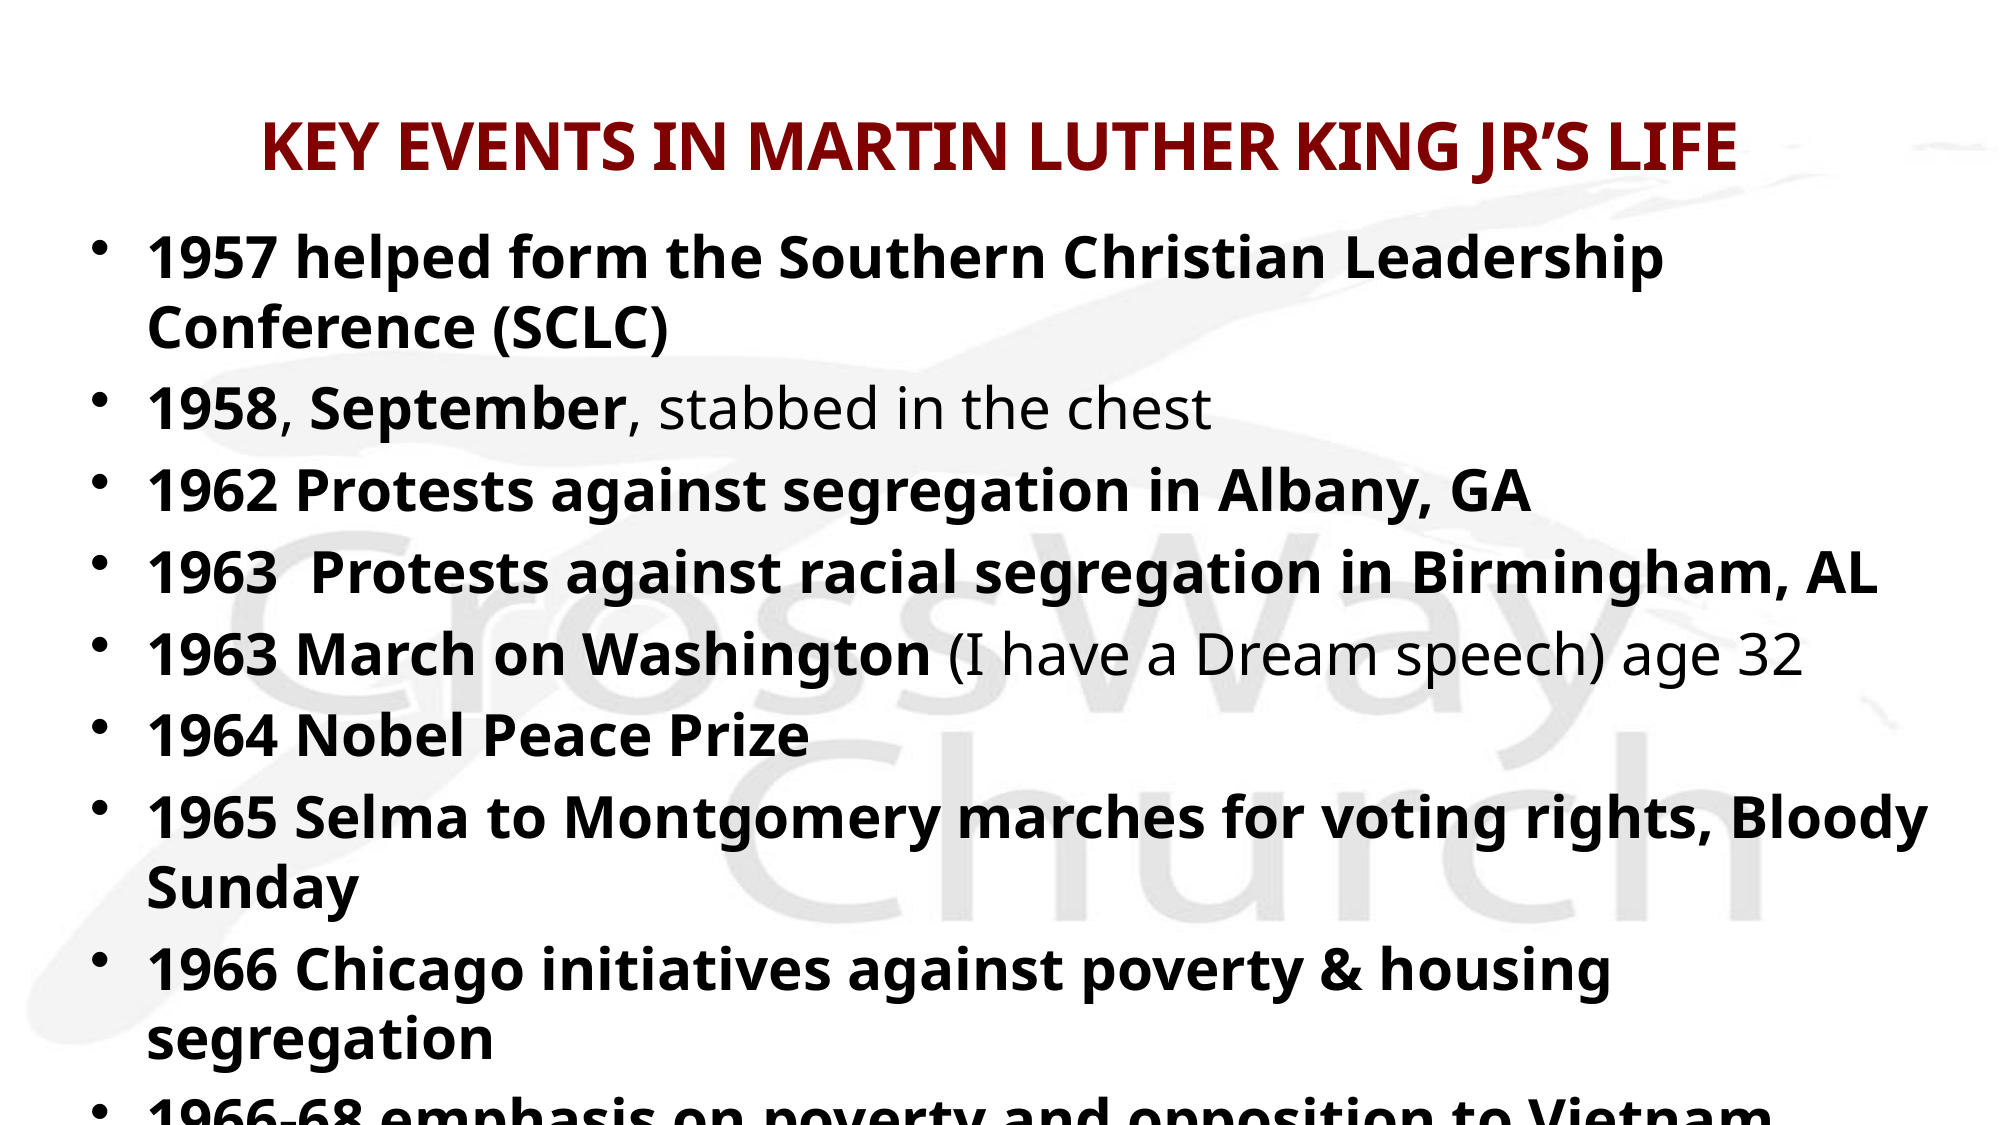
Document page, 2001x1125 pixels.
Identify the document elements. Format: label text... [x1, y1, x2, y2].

text_box 1957 helped form the Southern Christian Leadership Conference (SCLC) 1958, September, stabbed in the chest 1962 Protests against segregation in Albany, GA 1963 Protests against racial segregation in Birmingham, AL 1963 March on Washington (I have a Dream speech) age 32 1964 Nobel Peace Prize 1965 Selma to Montgomery marches for voting rights, Bloody Sunday 1966 Chicago initiatives against poverty & housing segregation 1966-68 emphasis on poverty and opposition to Vietnam 1968, April 4th, assassinated in Memphis, TN (age 39) [74, 212, 1971, 1121]
title KEY EVENTS IN MARTIN LUTHER KING JR’S LIFE [50, 99, 1950, 188]
picture [0, 0, 2001, 1125]
